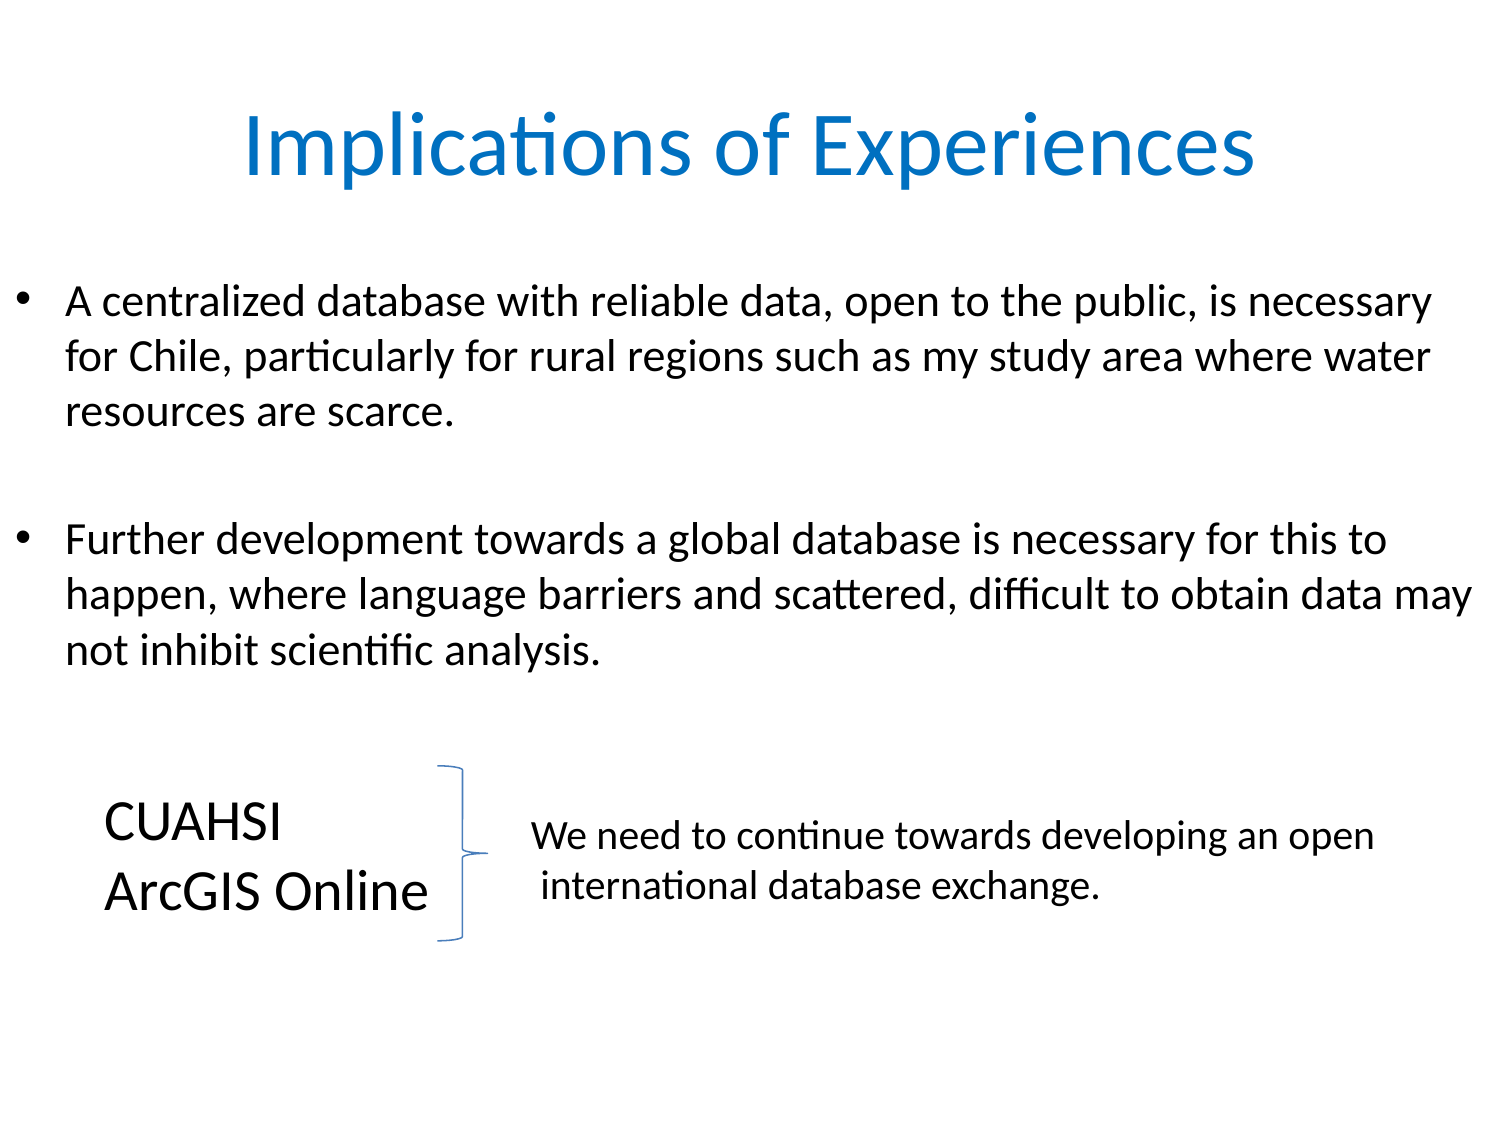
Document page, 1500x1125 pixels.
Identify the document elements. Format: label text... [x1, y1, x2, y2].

text_box CUAHSI ArcGIS Online [89, 775, 600, 930]
text_box We need to continue towards developing an open international database exchange. [600, 800, 1391, 916]
text_box [437, 765, 464, 775]
text_box [437, 930, 464, 942]
title Implications of Experiences [0, 45, 1500, 233]
list A centralized database with reliable data, open to the public, is necessary for Chile, particularly for rural regions such as my study area where water resources are scarce. Further development towards a global database is necessary for this to happen, where language barriers and scattered, difficult to obtain data may not inhibit scientific analysis. [0, 262, 1500, 854]
